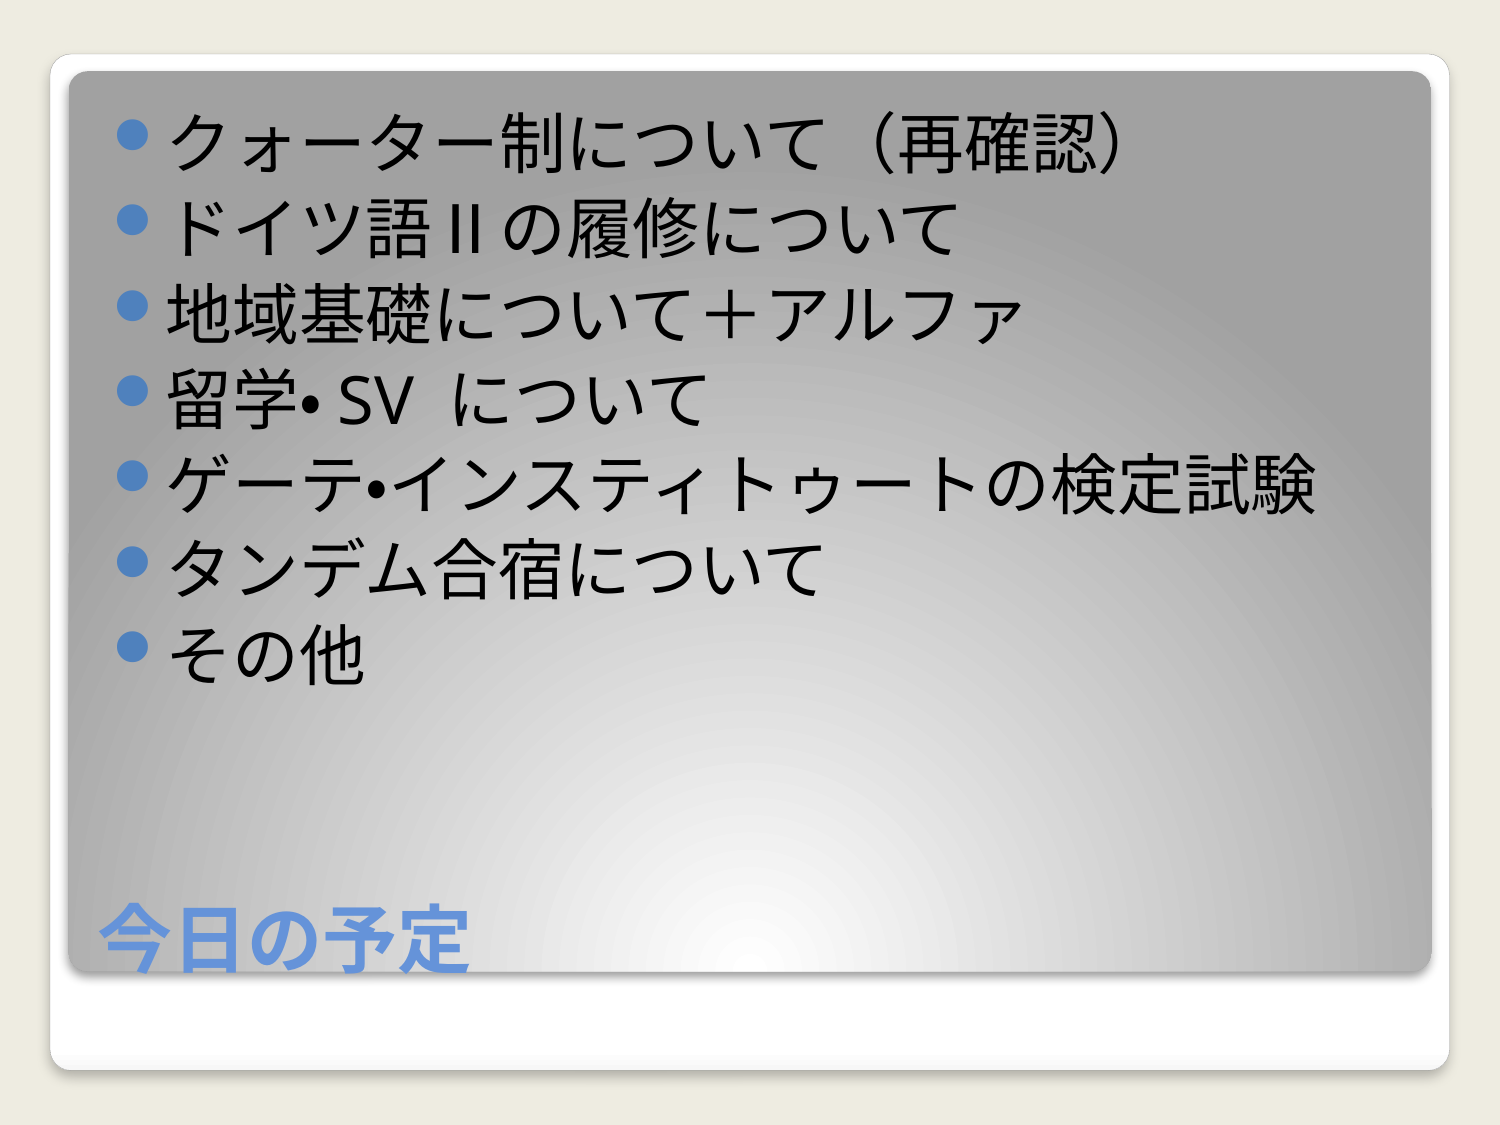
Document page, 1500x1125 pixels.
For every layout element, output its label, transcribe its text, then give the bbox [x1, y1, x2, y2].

list クォーター制について（再確認） ドイツ語Ⅱの履修について 地域基礎について＋アルファ 留学・SV について ゲーテ・インスティトゥートの検定試験 タンデム合宿について その他 [82, 86, 1425, 774]
title 今日の予定 [82, 817, 1425, 990]
